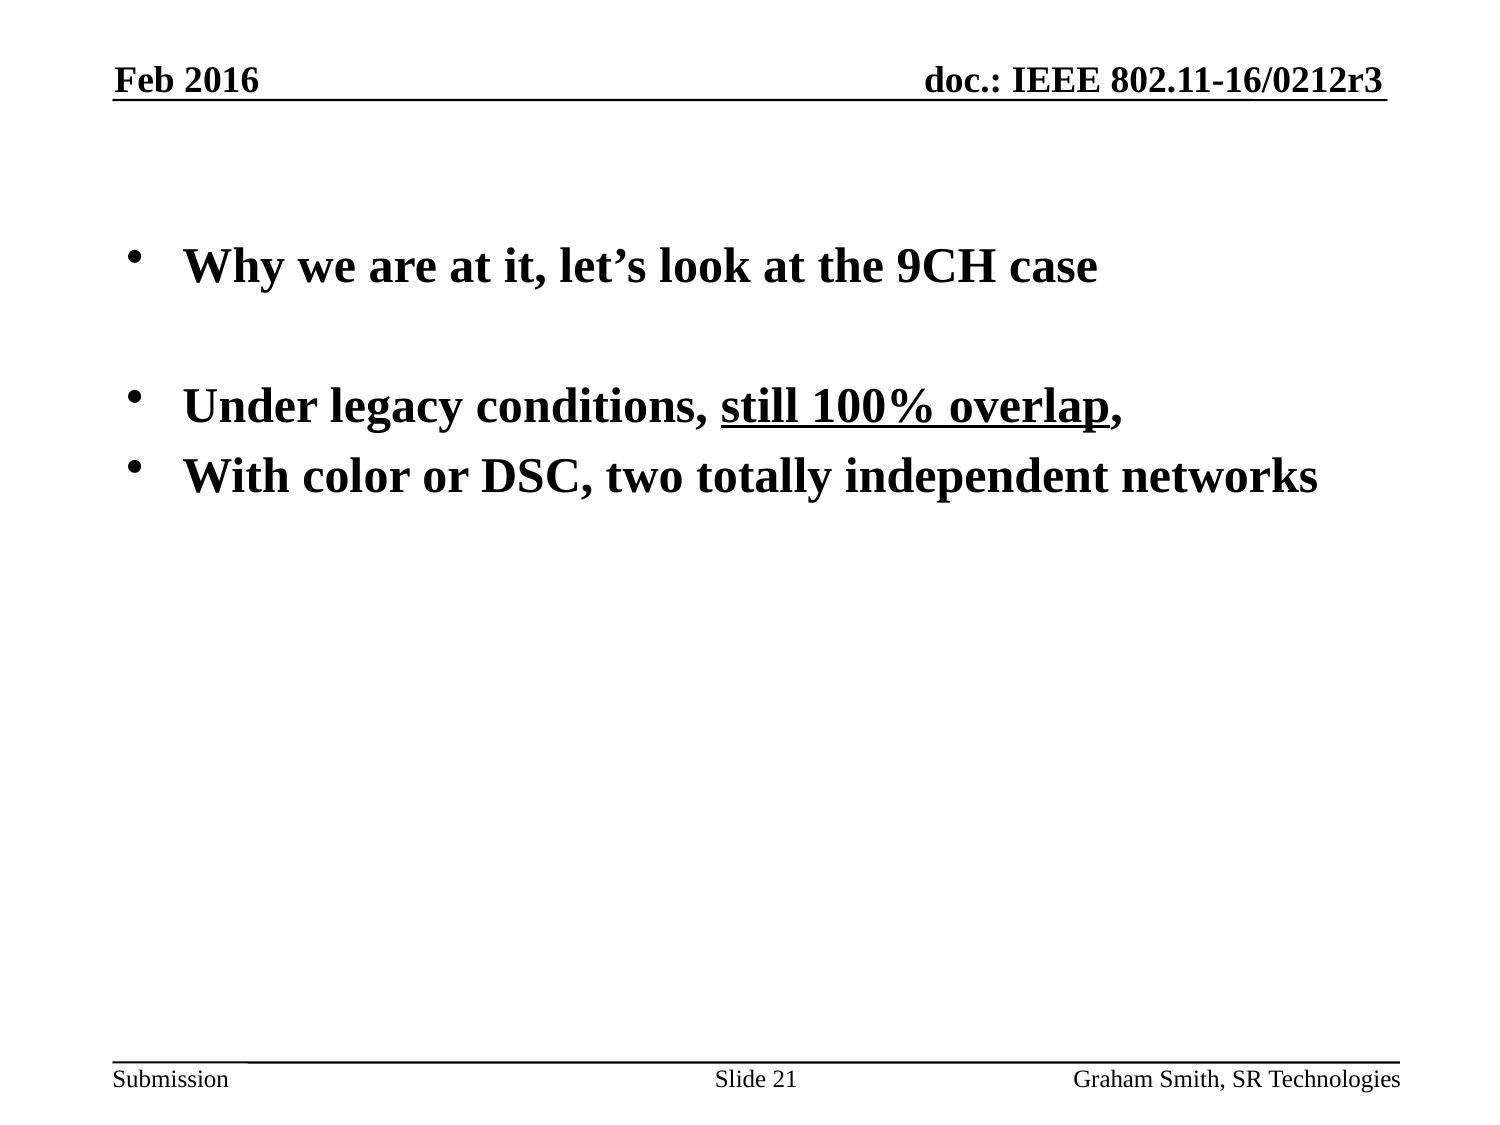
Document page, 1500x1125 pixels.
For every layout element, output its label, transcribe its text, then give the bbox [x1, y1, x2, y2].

footer Graham Smith, SR Technologies [1069, 1061, 1402, 1093]
list Why we are at it, let’s look at the 9CH case Under legacy conditions, still 100% overlap, With color or DSC, two totally independent networks [111, 224, 1387, 900]
slide_number Slide 21 [712, 1061, 800, 1093]
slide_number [114, 54, 286, 101]
